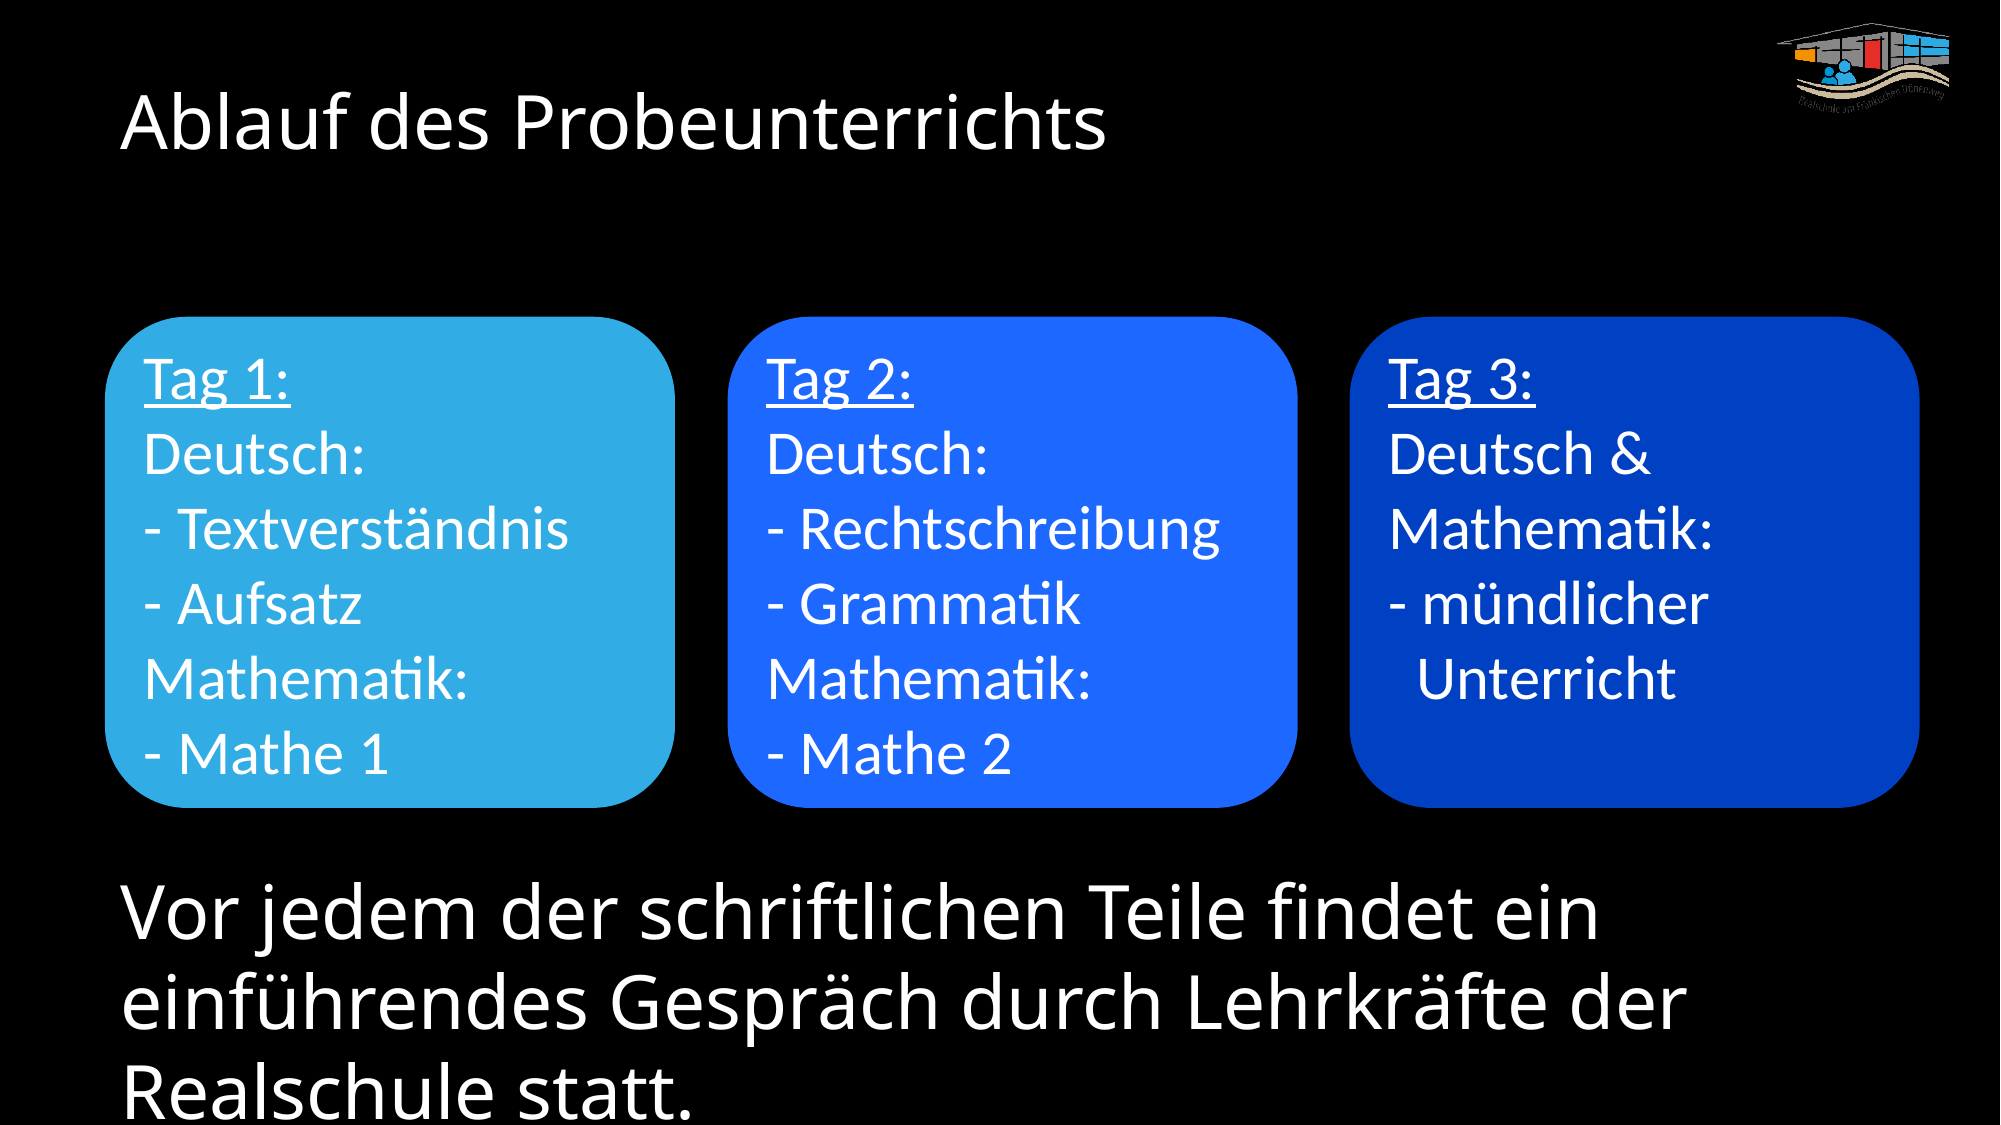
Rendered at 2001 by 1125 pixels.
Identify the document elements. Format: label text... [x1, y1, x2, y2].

picture [1773, 19, 1953, 116]
text_box Vor jedem der schriftlichen Teile findet ein einführendes Gespräch durch Lehrkräfte der Realschule statt. [105, 856, 1938, 1125]
text_box Tag 3: Deutsch & Mathematik: - mündlicher Unterricht [1348, 315, 1921, 809]
text_box Tag 2: Deutsch: - Rechtschreibung - Grammatik Mathematik: - Mathe 2 [726, 315, 1299, 809]
text_box Tag 1: Deutsch: - Textverständnis - Aufsatz Mathematik: - Mathe 1 [103, 315, 676, 809]
text_box Ablauf des Probeunterrichts [105, 67, 1560, 173]
